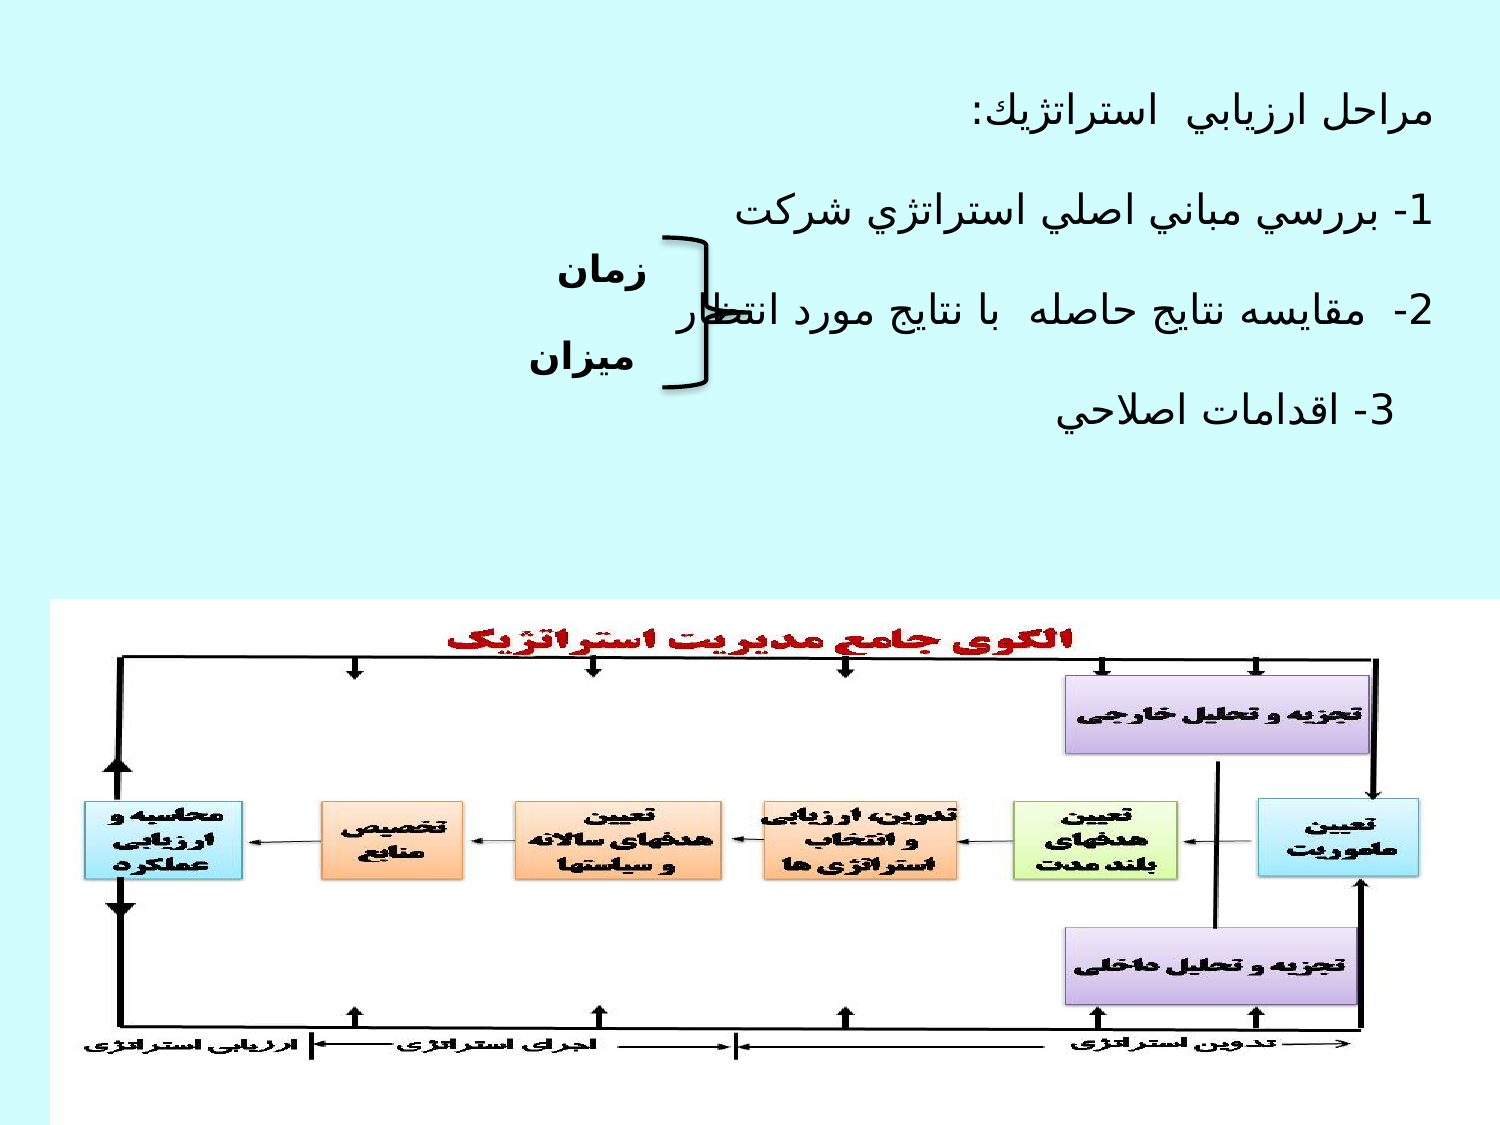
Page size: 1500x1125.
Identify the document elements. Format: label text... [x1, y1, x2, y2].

picture [49, 599, 1500, 1125]
text_box [662, 235, 753, 390]
text_box زمان [499, 237, 663, 298]
text_box ميزان [487, 324, 650, 385]
text_box مراحل ارزيابي استراتژيك: 1- بررسي مباني اصلي استراتژي شركت 2- مقايسه نتايج حاصله با نتايج مورد انتظار 3- اقدامات اصلاحي [50, 75, 1450, 440]
